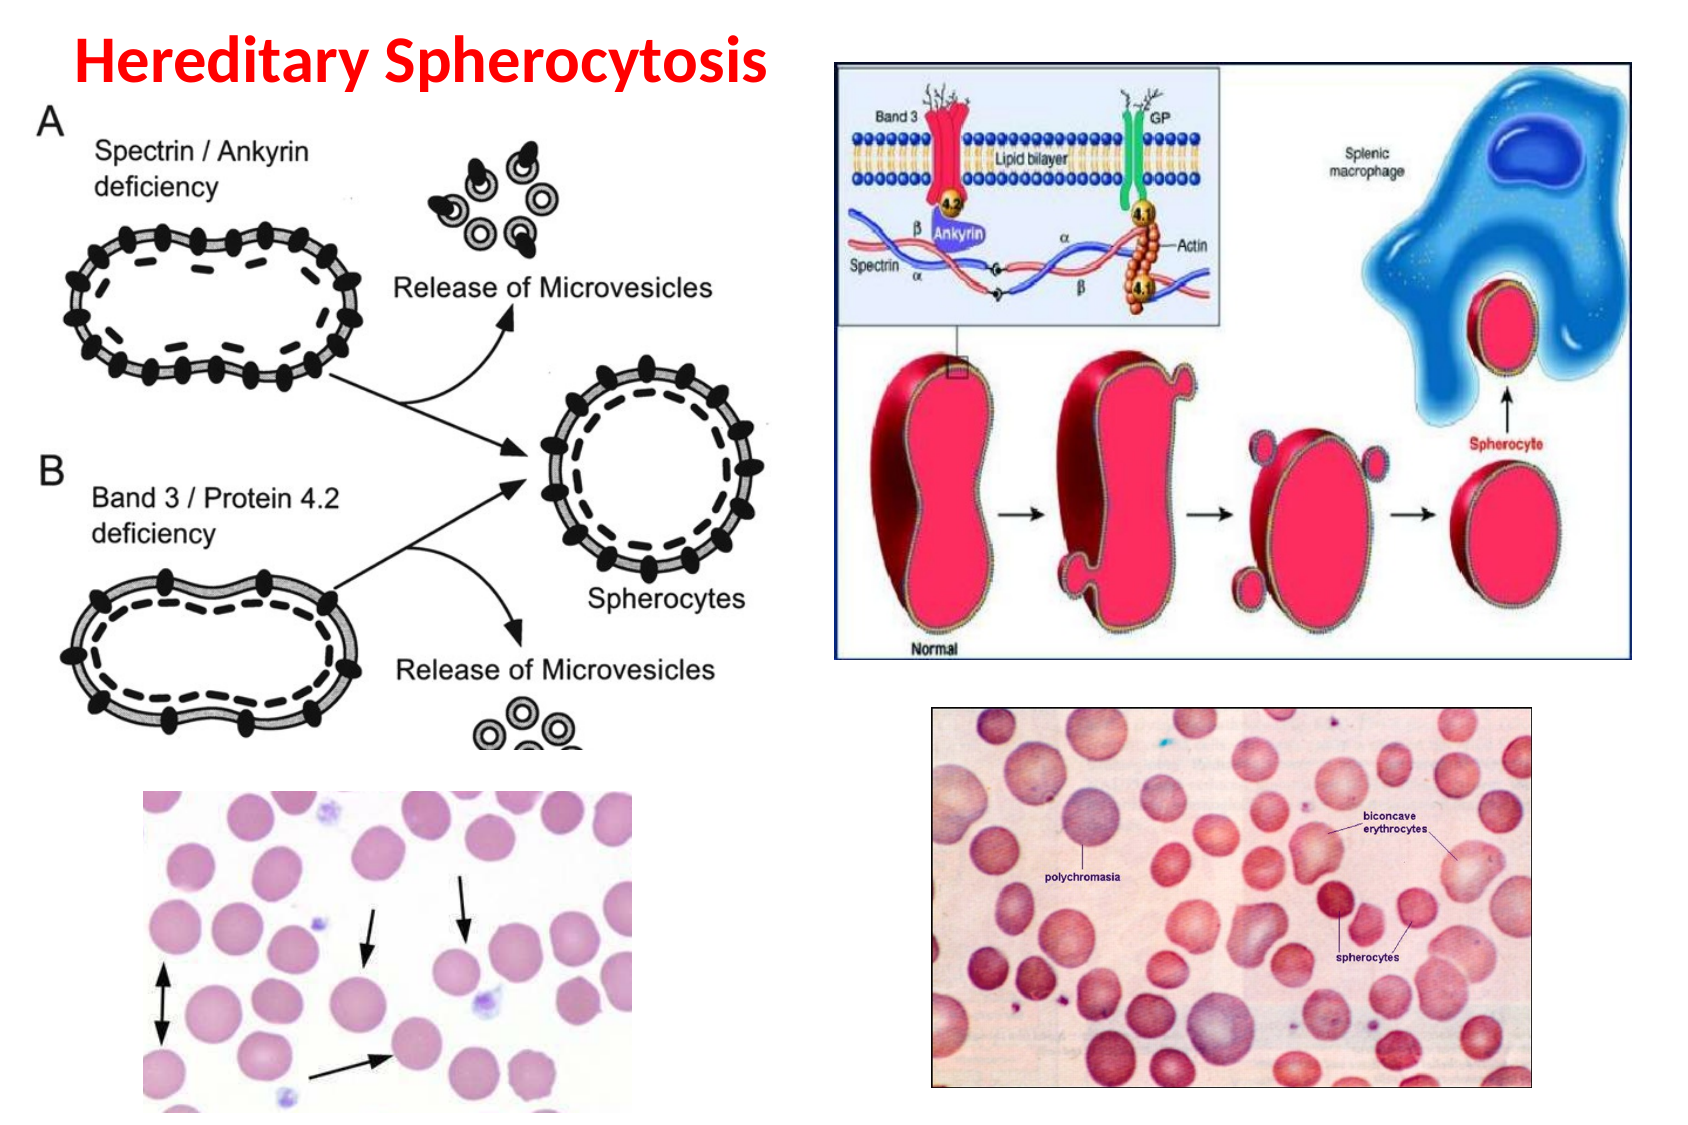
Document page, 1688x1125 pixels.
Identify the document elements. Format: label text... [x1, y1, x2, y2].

picture [930, 707, 1532, 1088]
text_box Hereditary Spherocytosis [0, 12, 844, 100]
picture [143, 791, 632, 1113]
picture [30, 92, 773, 751]
picture [834, 62, 1632, 660]
